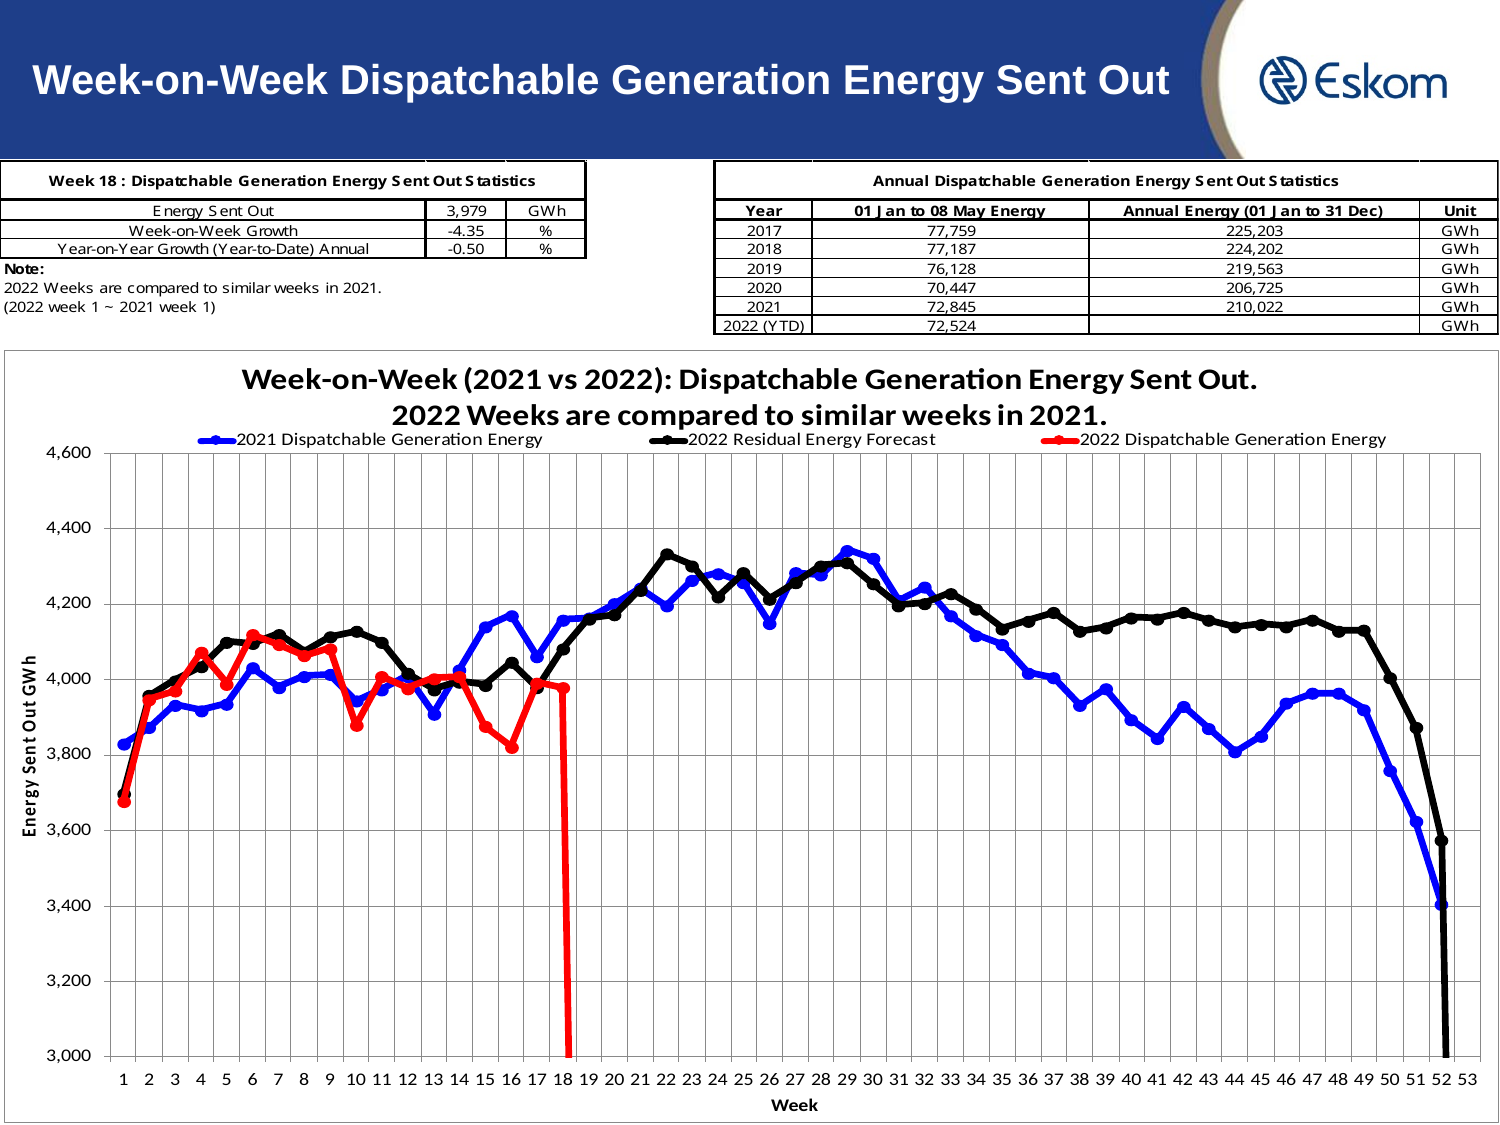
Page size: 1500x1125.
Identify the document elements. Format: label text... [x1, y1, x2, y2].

text_box Week-on-Week Dispatchable Generation Energy Sent Out [17, 27, 1206, 137]
picture [0, 0, 1246, 159]
picture [0, 160, 1500, 1125]
picture [1257, 55, 1450, 105]
